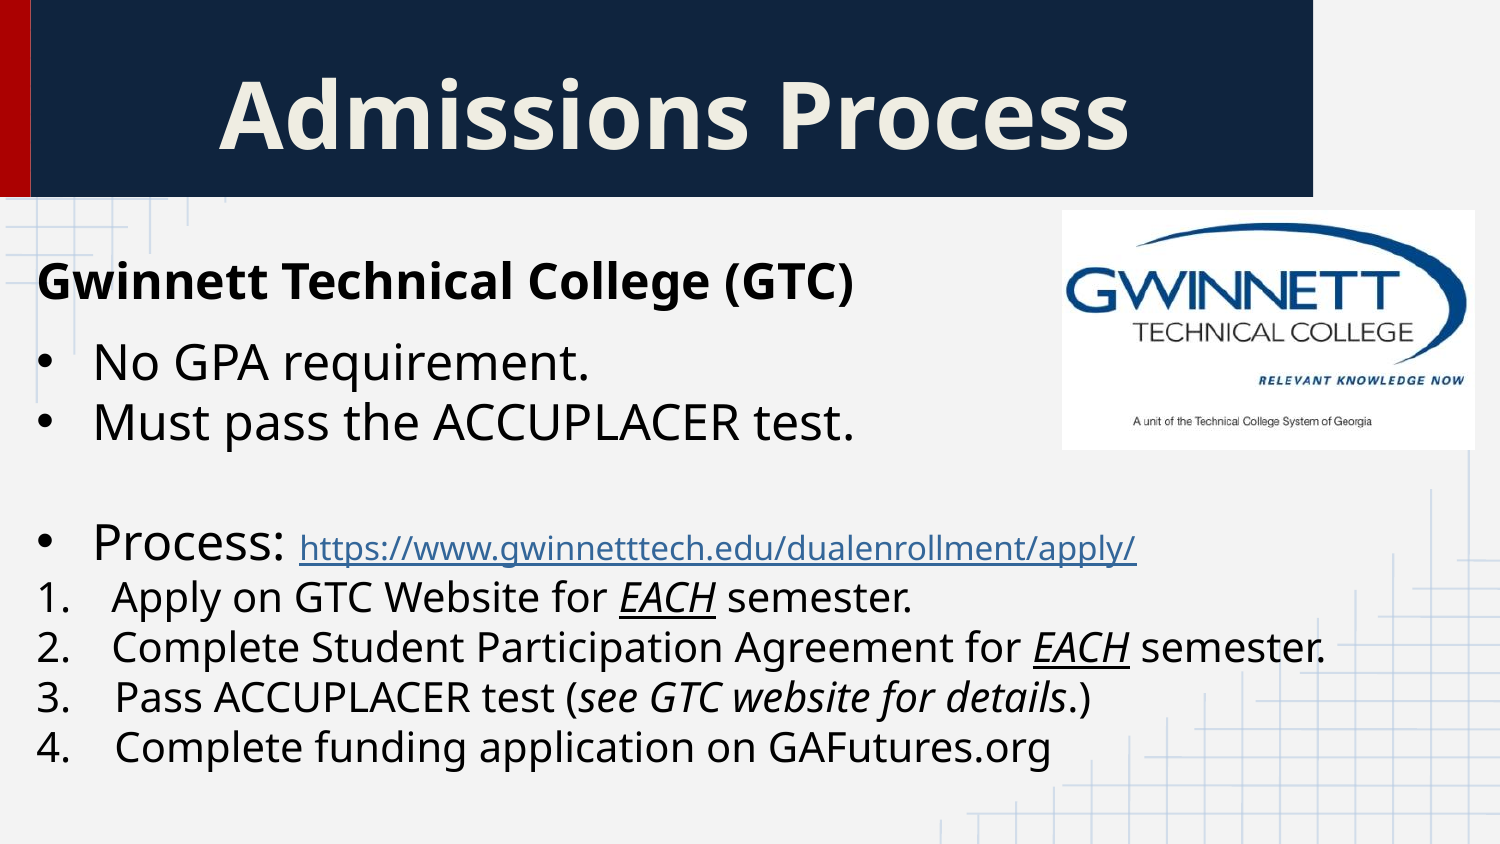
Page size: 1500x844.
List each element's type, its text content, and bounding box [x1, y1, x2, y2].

text_box Gwinnett Technical College (GTC) No GPA requirement. Must pass the ACCUPLACER test. Process: https://www.gwinnetttech.edu/dualenrollment/apply/ Apply on GTC Website for EACH semester. Complete Student Participation Agreement for EACH semester. 3. Pass ACCUPLACER test (see GTC website for details.) 4. Complete funding application on GAFutures.org [21, 225, 1475, 844]
title Admissions Process [75, 16, 1276, 183]
picture [1062, 209, 1475, 451]
